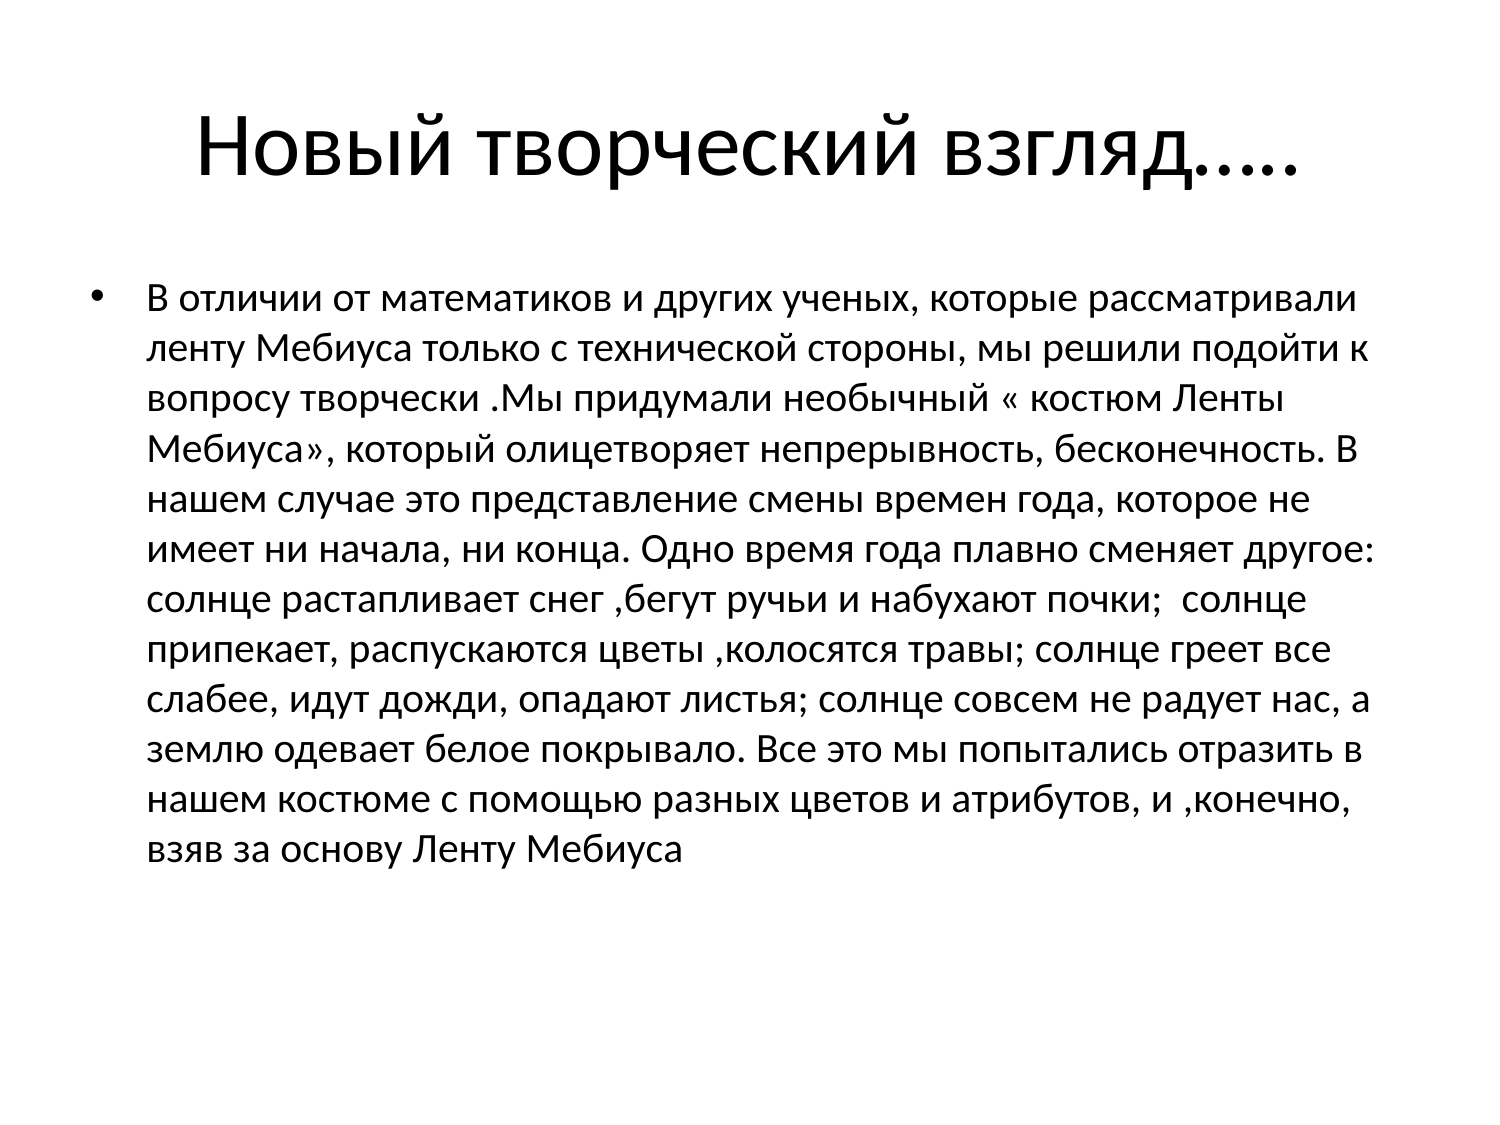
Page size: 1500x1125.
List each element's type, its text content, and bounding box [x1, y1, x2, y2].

list В отличии от математиков и других ученых, которые рассматривали ленту Мебиуса только с технической стороны, мы решили подойти к вопросу творчески .Мы придумали необычный « костюм Ленты Мебиуса», который олицетворяет непрерывность, бесконечность. В нашем случае это представление смены времен года, которое не имеет ни начала, ни конца. Одно время года плавно сменяет другое: солнце растапливает снег ,бегут ручьи и набухают почки; солнце припекает, распускаются цветы ,колосятся травы; солнце греет все слабее, идут дожди, опадают листья; солнце совсем не радует нас, а землю одевает белое покрывало. Все это мы попытались отразить в нашем костюме с помощью разных цветов и атрибутов, и ,конечно, взяв за основу Ленту Мебиуса [75, 262, 1425, 1005]
title Новый творческий взгляд….. [75, 45, 1425, 233]
